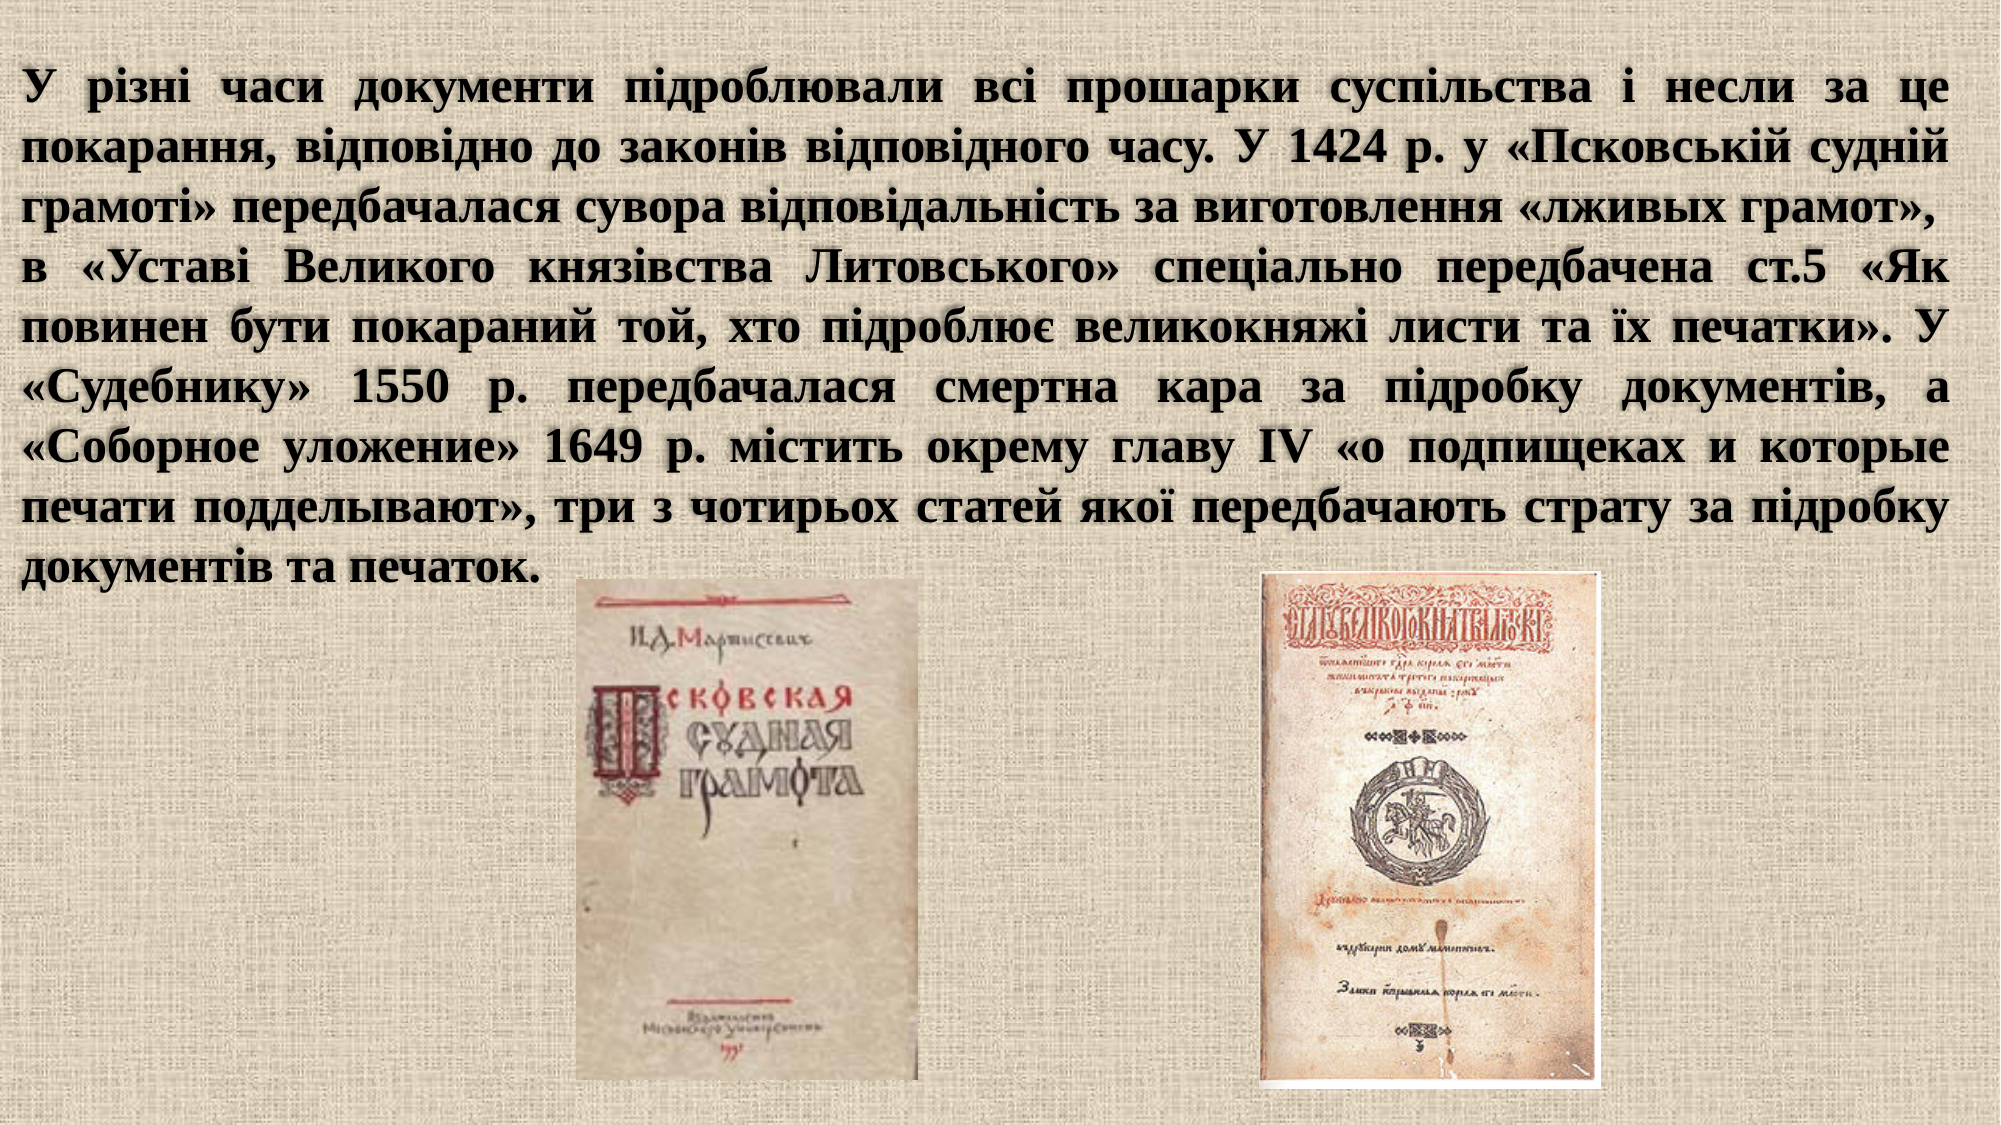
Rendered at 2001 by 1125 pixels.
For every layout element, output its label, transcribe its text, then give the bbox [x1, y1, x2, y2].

picture [0, 0, 2001, 1125]
list У різні часи документи підроблювали всі прошарки суспільства і несли за це покарання, відповідно до законів відповідного часу. У 1424 р. у «Псковській судній грамоті» передбачалася сувора відповідальність за виготовлення «лживых грамот», в «Уставі Великого князівства Литовського» спеціально передбачена ст.5 «Як повинен бути покараний той, хто підроблює великокняжі листи та їх печатки». У «Судебнику» 1550 р. передбачалася смертна кара за підробку документів, а «Соборное уложение» 1649 р. містить окрему главу ІV «о подпищеках и которые печати подделывают», три з чотирьох статей якої передбачають страту за підробку документів та печаток. [0, 45, 1966, 1080]
